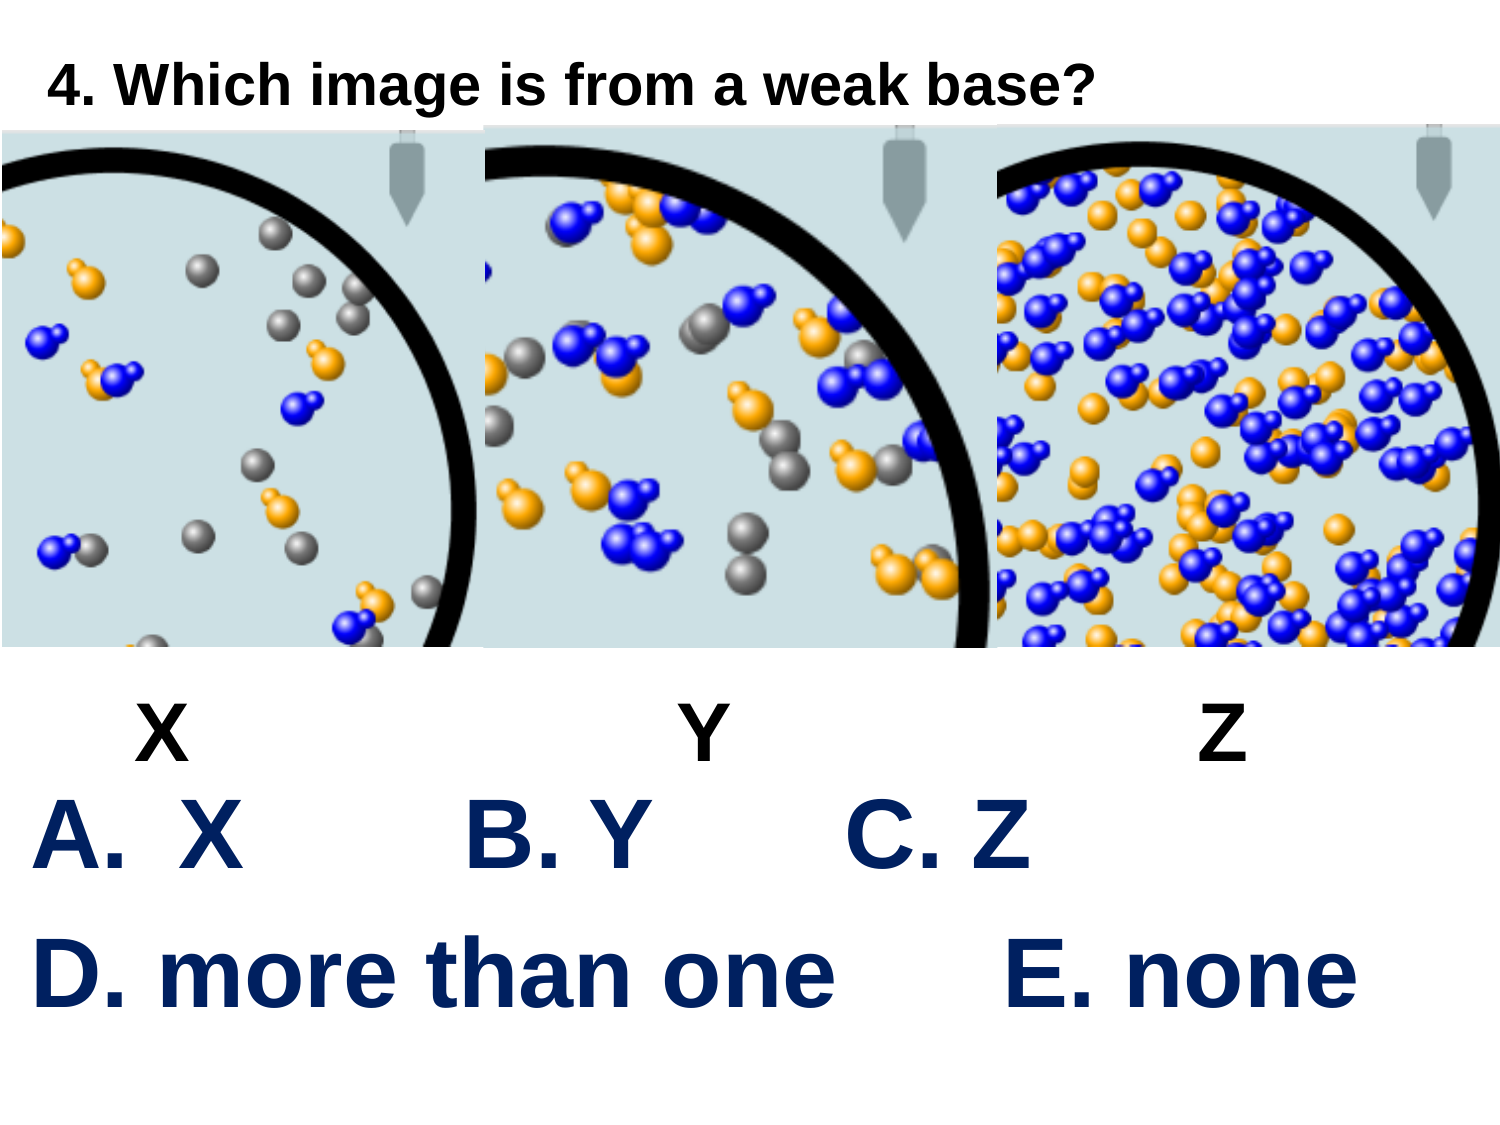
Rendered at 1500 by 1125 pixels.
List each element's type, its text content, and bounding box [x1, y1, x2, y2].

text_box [2, 124, 1500, 648]
list X B. Y C. Z D. more than one E. none [14, 762, 1500, 1037]
title 4. Which image is from a weak base? [32, 37, 1500, 123]
text_box X Y Z [119, 670, 1383, 786]
